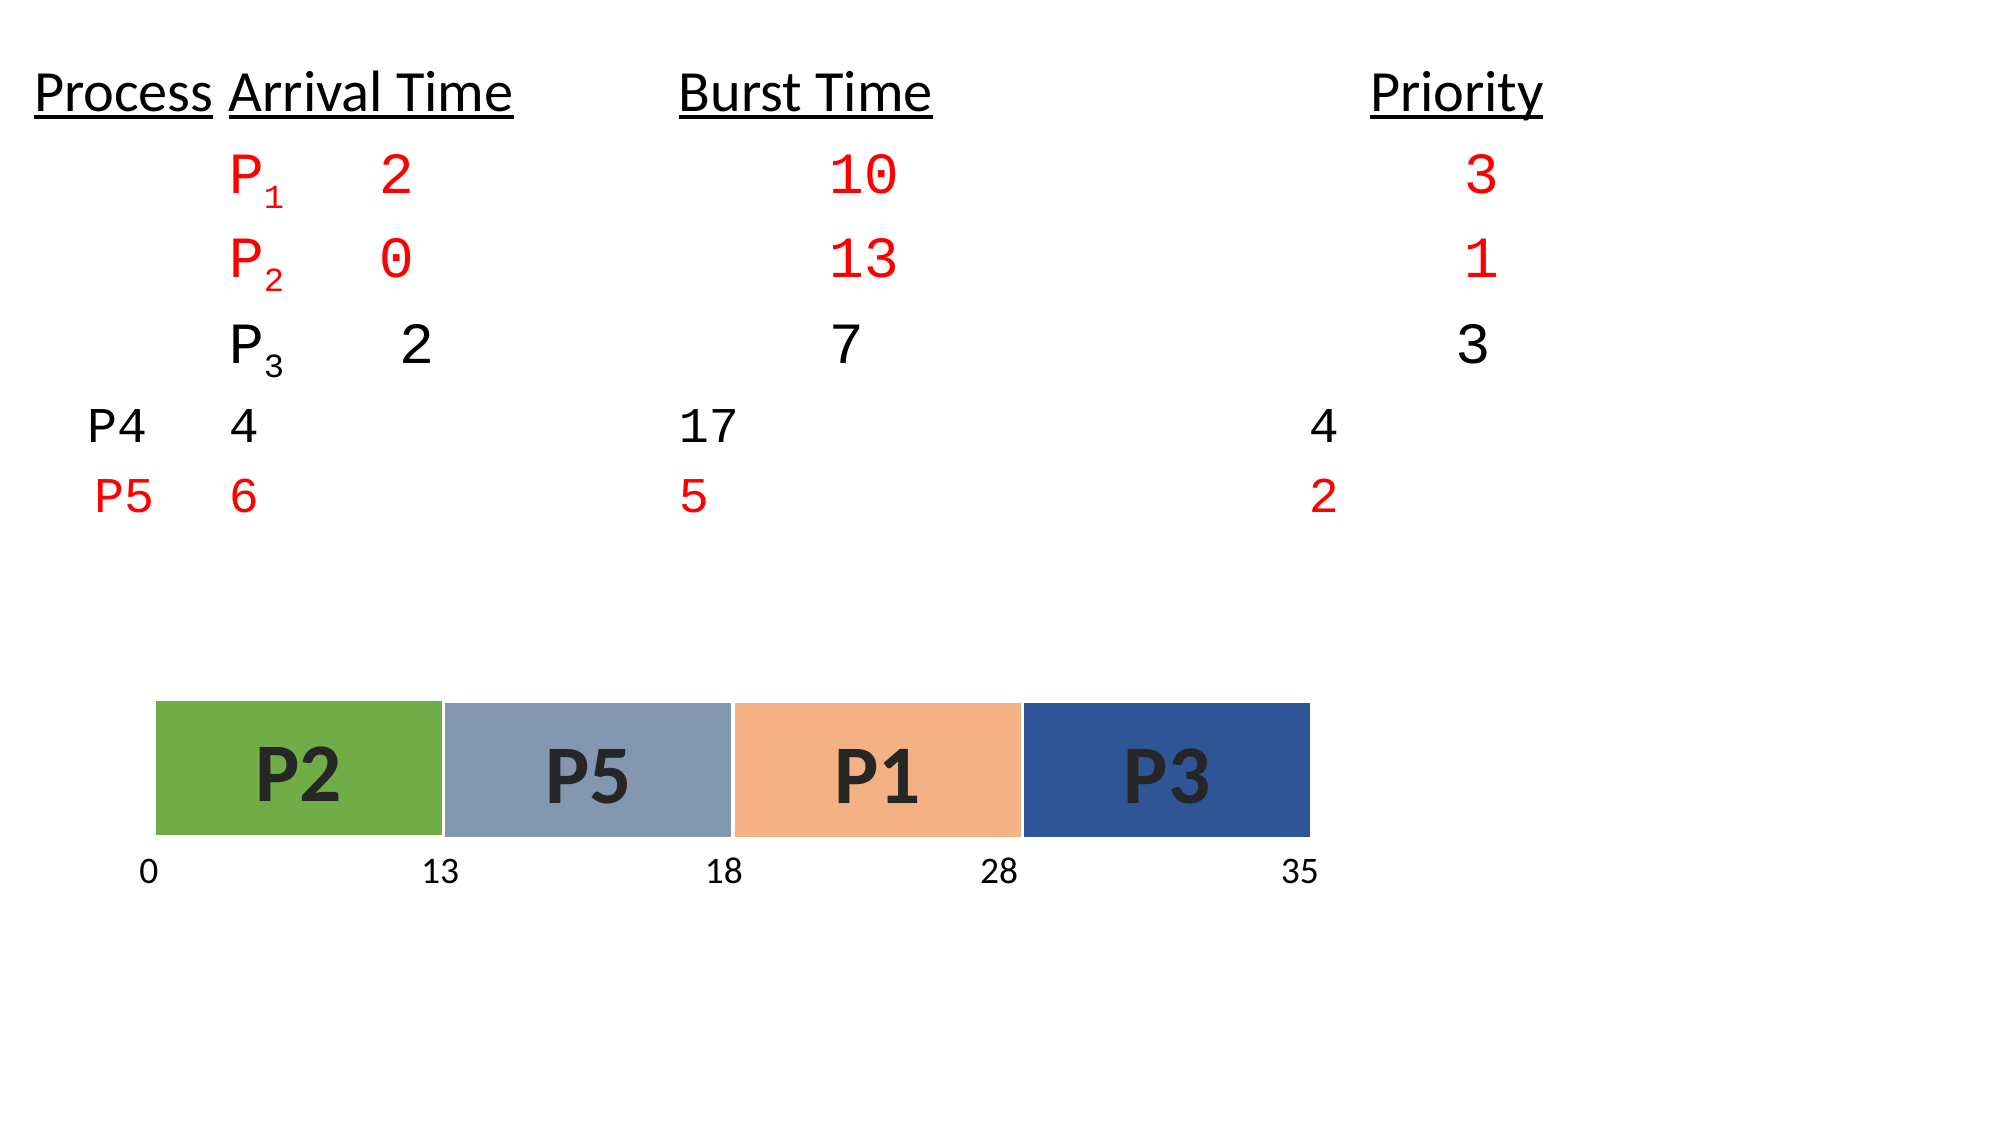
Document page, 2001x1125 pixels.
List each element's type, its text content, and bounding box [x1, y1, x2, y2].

text_box P2 [153, 698, 445, 838]
text_box 0 13 18 28 35 [124, 838, 1543, 944]
text_box P3 [1021, 700, 1313, 840]
text_box P1 [732, 700, 1021, 840]
text_box P5 [442, 700, 732, 840]
list Process Arrival Time Burst Time Priority P1 2 10 3 P2 0 13 1 P3 2 7 3 P4 4 17 4 P5 6 5 2 [19, 52, 2000, 766]
